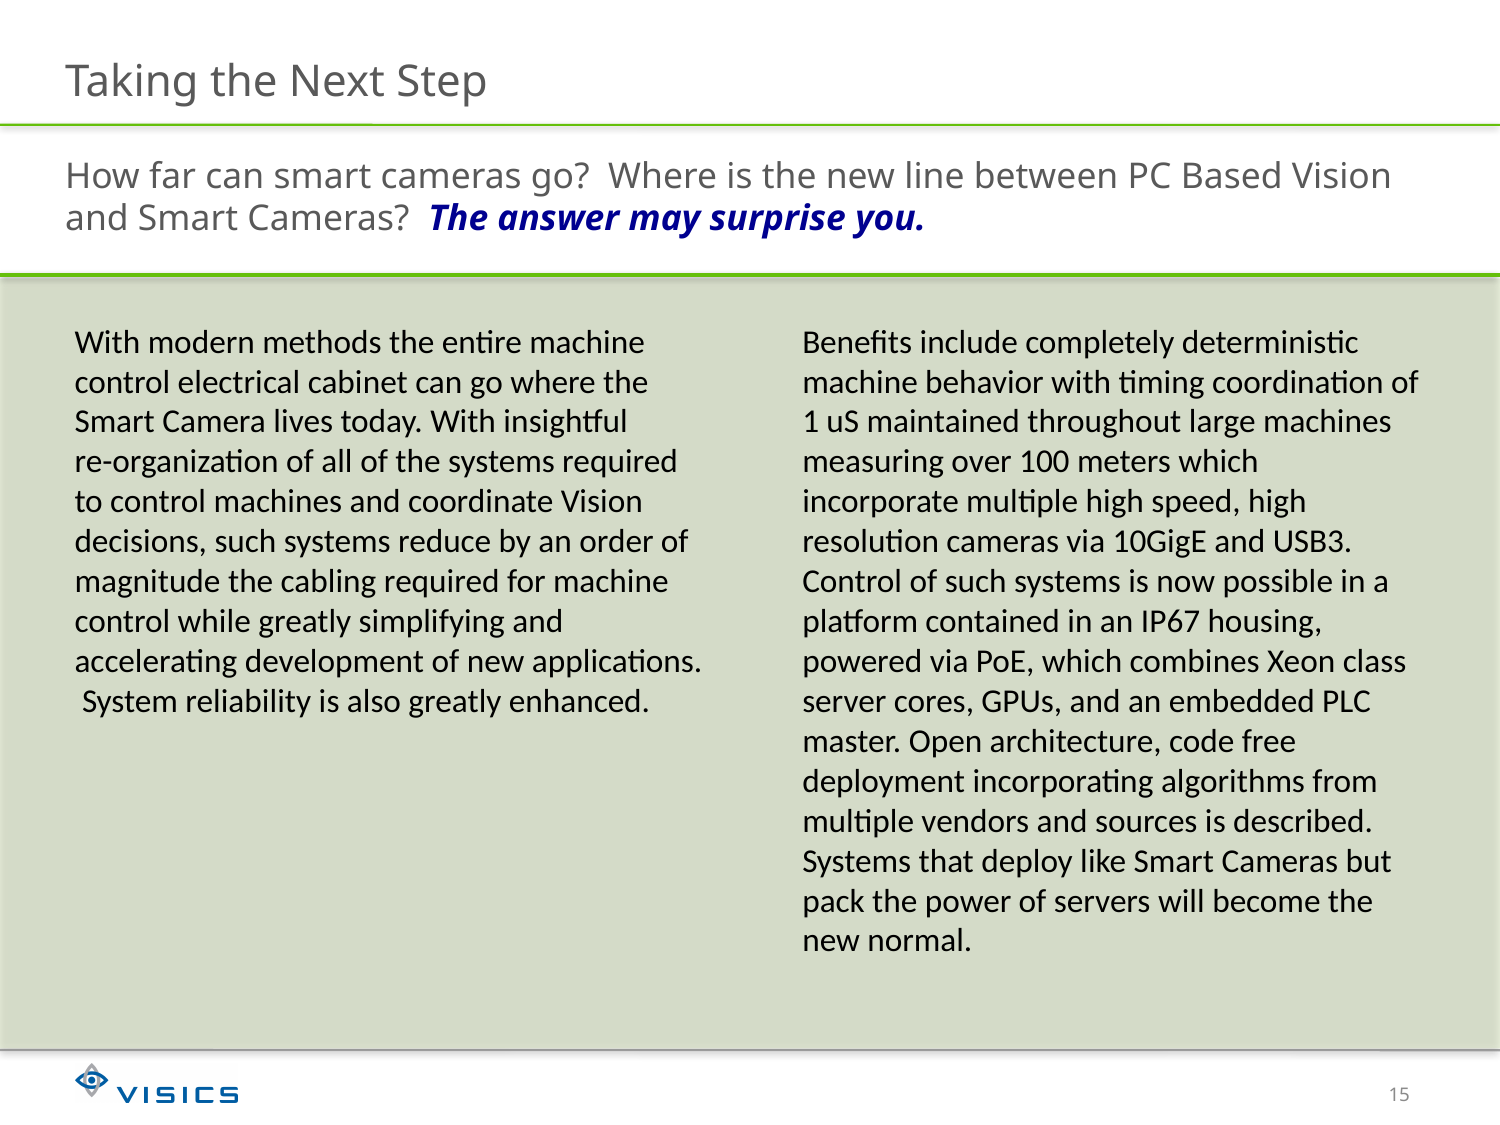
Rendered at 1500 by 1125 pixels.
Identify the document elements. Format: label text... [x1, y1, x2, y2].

text_box [0, 284, 1500, 1049]
title Taking the Next Step [50, 45, 1400, 113]
text_box With modern methods the entire machine control electrical cabinet can go where the Smart Camera lives today. With insightful re-organization of all of the systems required to control machines and coordinate Vision decisions, such systems reduce by an order of magnitude the cabling required for machine control while greatly simplifying and accelerating development of new applications. System reliability is also greatly enhanced. [59, 312, 725, 727]
slide_number 15 [1074, 1065, 1425, 1125]
text_box How far can smart cameras go? Where is the new line between PC Based Vision and Smart Cameras? The answer may surprise you. [50, 124, 1450, 266]
picture [75, 1063, 238, 1103]
text_box Benefits include completely deterministic machine behavior with timing coordination of 1 uS maintained throughout large machines measuring over 100 meters which incorporate multiple high speed, high resolution cameras via 10GigE and USB3. Control of such systems is now possible in a platform contained in an IP67 housing, powered via PoE, which combines Xeon class server cores, GPUs, and an embedded PLC master. Open architecture, code free deployment incorporating algorithms from multiple vendors and sources is described. Systems that deploy like Smart Cameras but pack the power of servers will become the new normal. [787, 312, 1438, 966]
